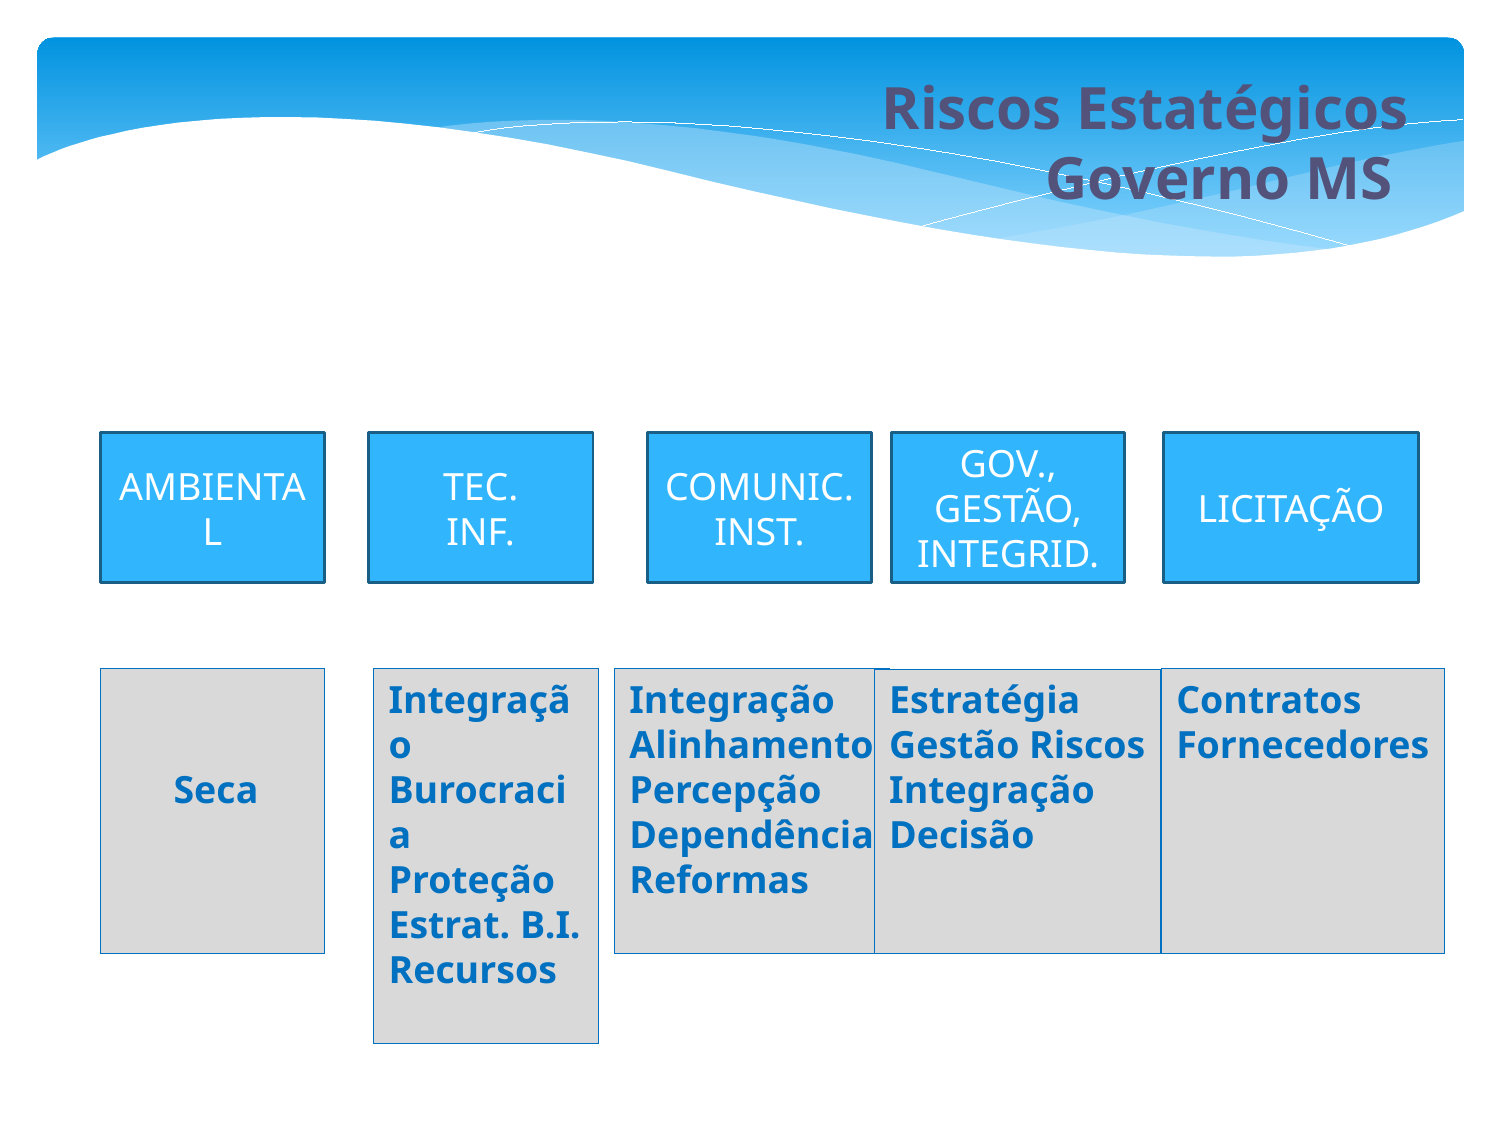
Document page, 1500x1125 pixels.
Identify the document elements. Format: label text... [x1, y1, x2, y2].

text_box AMBIENTAL [99, 431, 326, 584]
text_box Contratos Fornecedores [1161, 668, 1445, 954]
text_box TEC. INF. [367, 431, 594, 584]
text_box Seca [100, 668, 325, 954]
text_box LICITAÇÃO [1162, 431, 1420, 584]
text_box Integração Burocracia Proteção Estrat. B.I. Recursos [373, 668, 599, 1044]
text_box GOV., GESTÃO, INTEGRID. [890, 431, 1126, 584]
text_box Integração Alinhamento Percepção Dependência Reformas [614, 668, 890, 954]
text_box COMUNIC. INST. [646, 431, 873, 584]
text_box Riscos Estatégicos Governo MS [194, 0, 1424, 219]
text_box Estratégia Gestão Riscos Integração Decisão [874, 669, 1161, 954]
